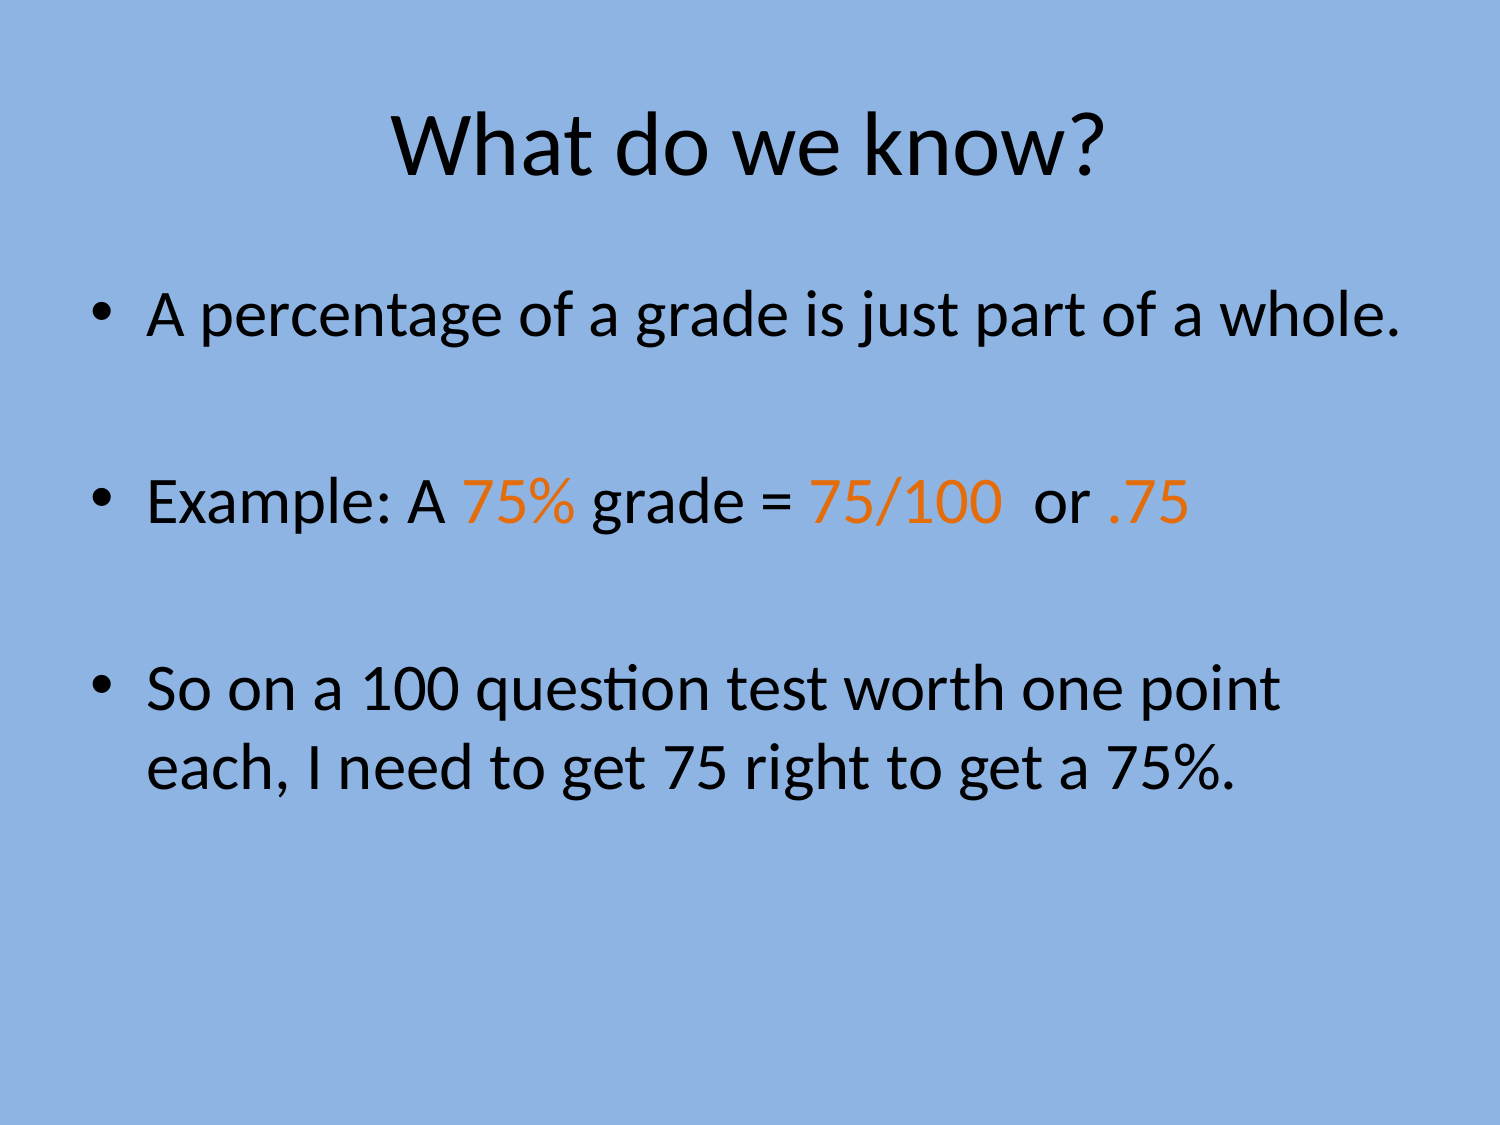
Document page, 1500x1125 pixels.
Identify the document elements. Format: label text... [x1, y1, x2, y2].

list A percentage of a grade is just part of a whole. Example: A 75% grade = 75/100 or .75 So on a 100 question test worth one point each, I need to get 75 right to get a 75%. [75, 262, 1425, 1005]
title What do we know? [75, 45, 1425, 233]
